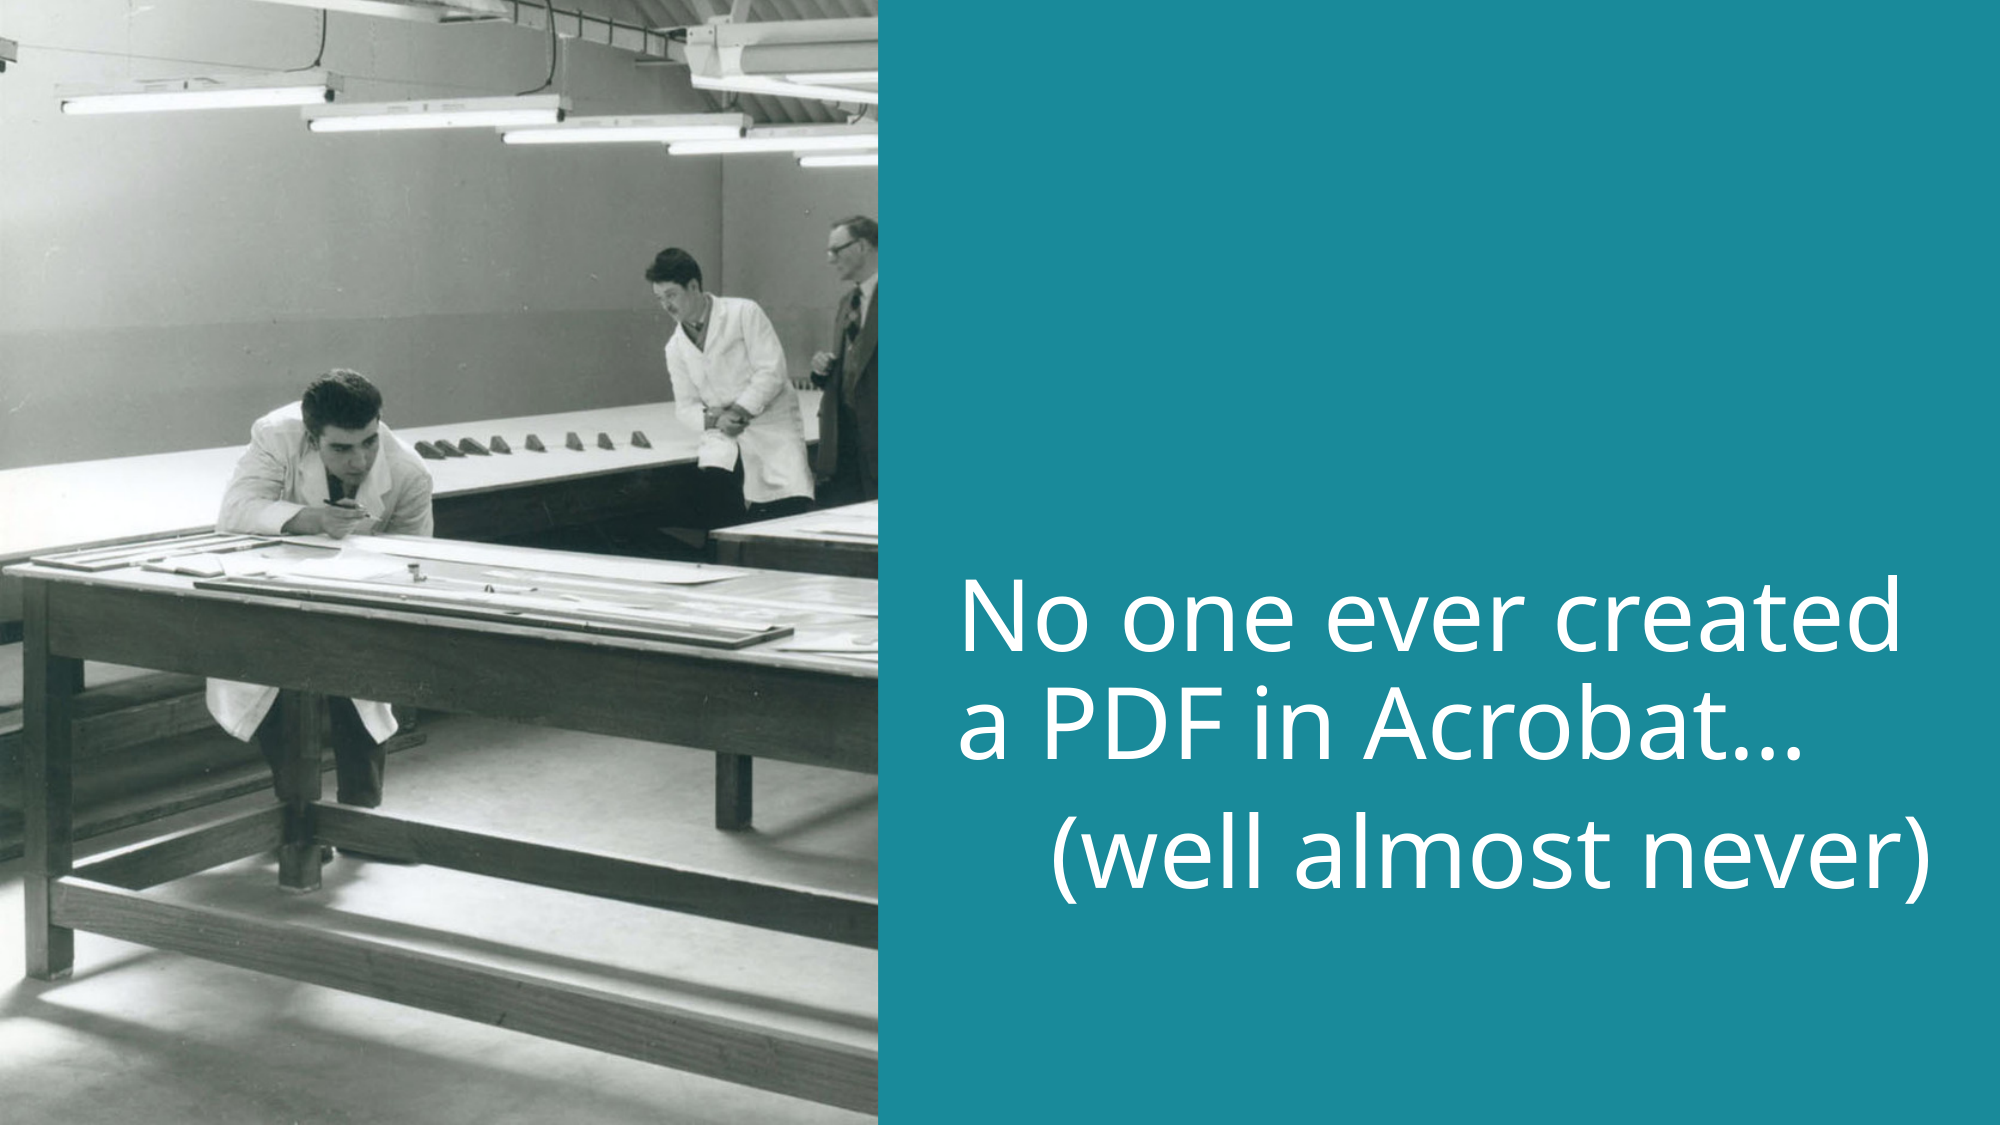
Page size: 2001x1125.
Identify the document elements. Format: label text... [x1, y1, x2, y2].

picture [0, 0, 879, 1125]
list No one ever created a PDF in Acrobat… (well almost never) [942, 365, 1949, 918]
